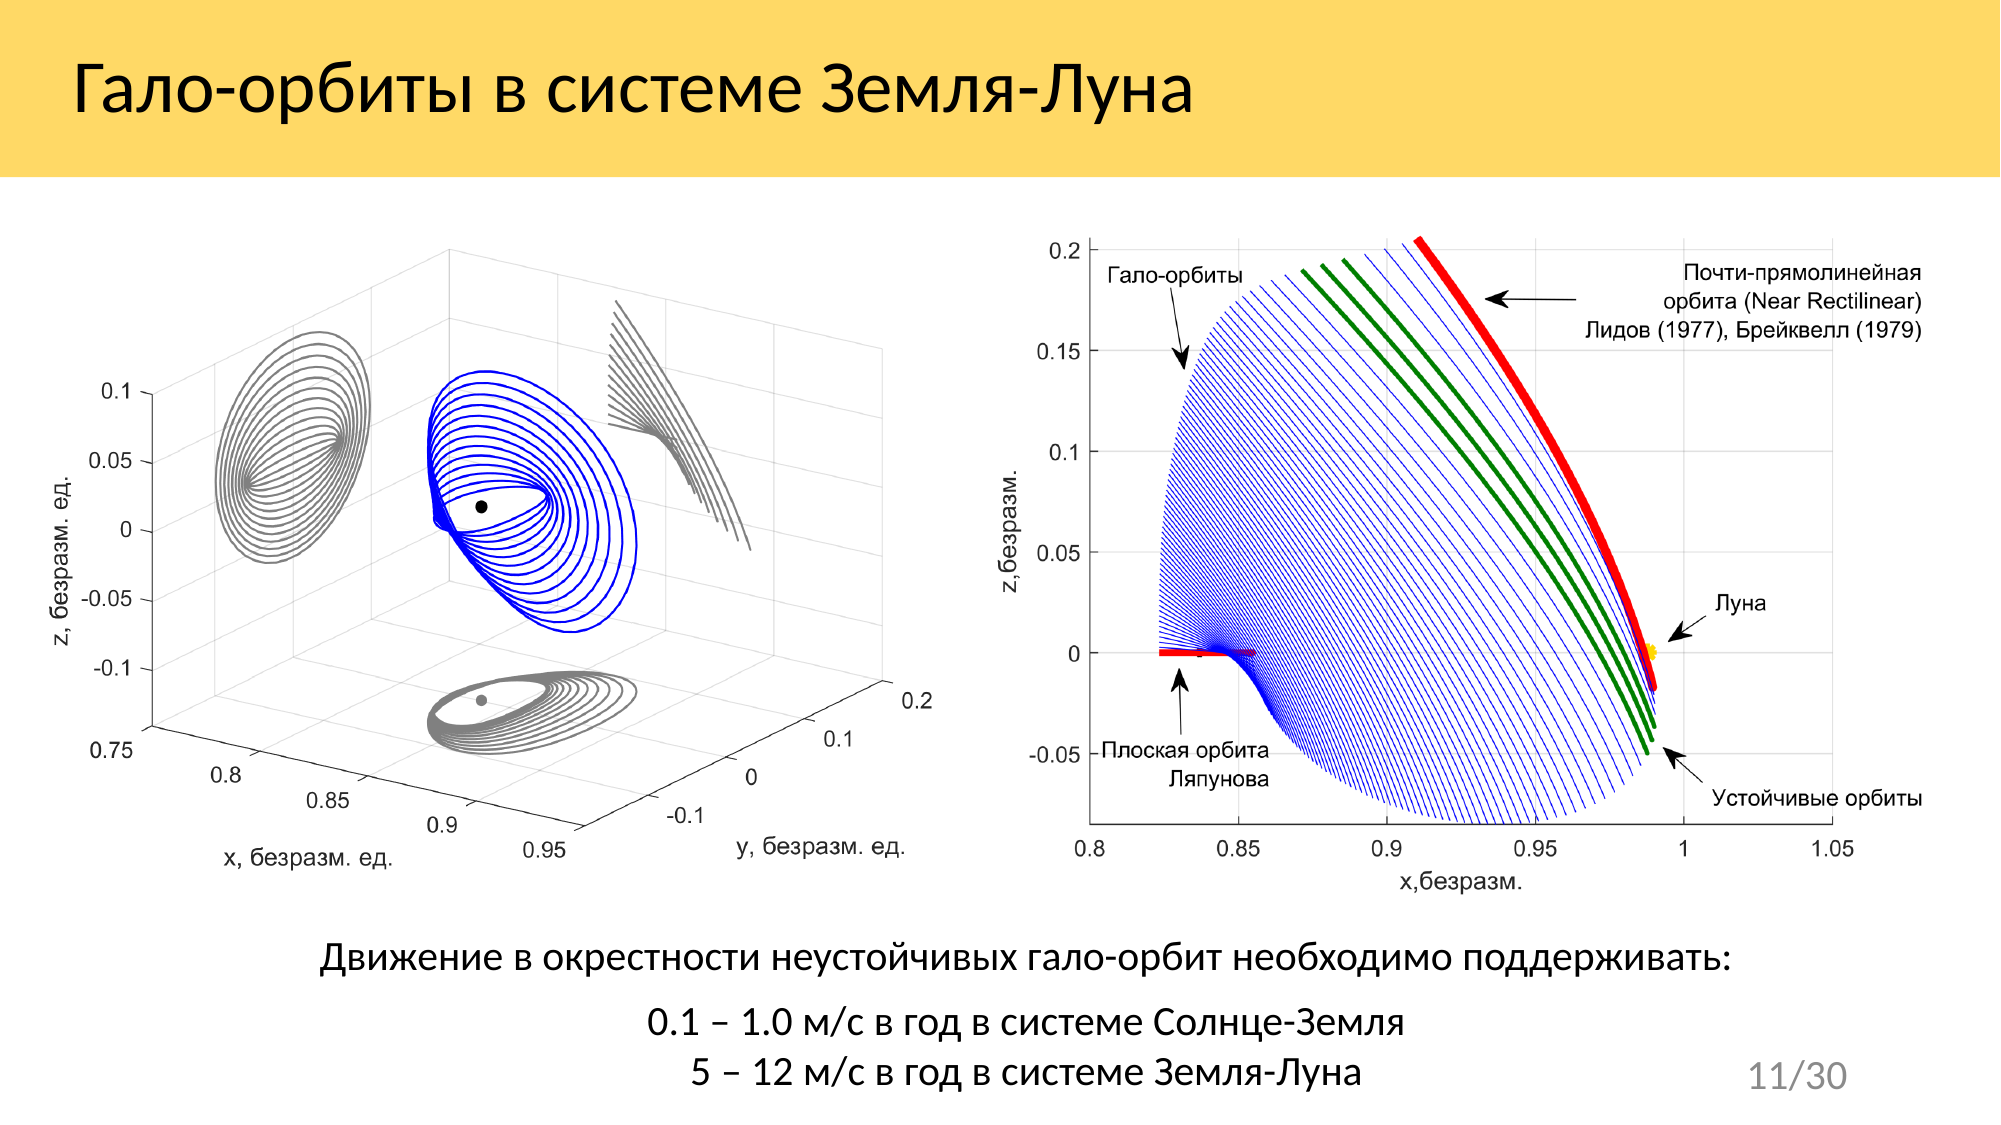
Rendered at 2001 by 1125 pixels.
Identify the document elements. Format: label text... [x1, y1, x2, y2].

title Гало-орбиты в системе Земля-Луна [0, 0, 2000, 178]
slide_number 11/30 [1412, 1042, 1863, 1103]
text_box Движение в окрестности неустойчивых гало-орбит необходимо поддерживать: 0.1 – 1.0 м/с в год в системе Солнце-Земля 5 – 12 м/с в год в системе Земля-Луна [304, 921, 1749, 1102]
picture [29, 184, 1923, 903]
